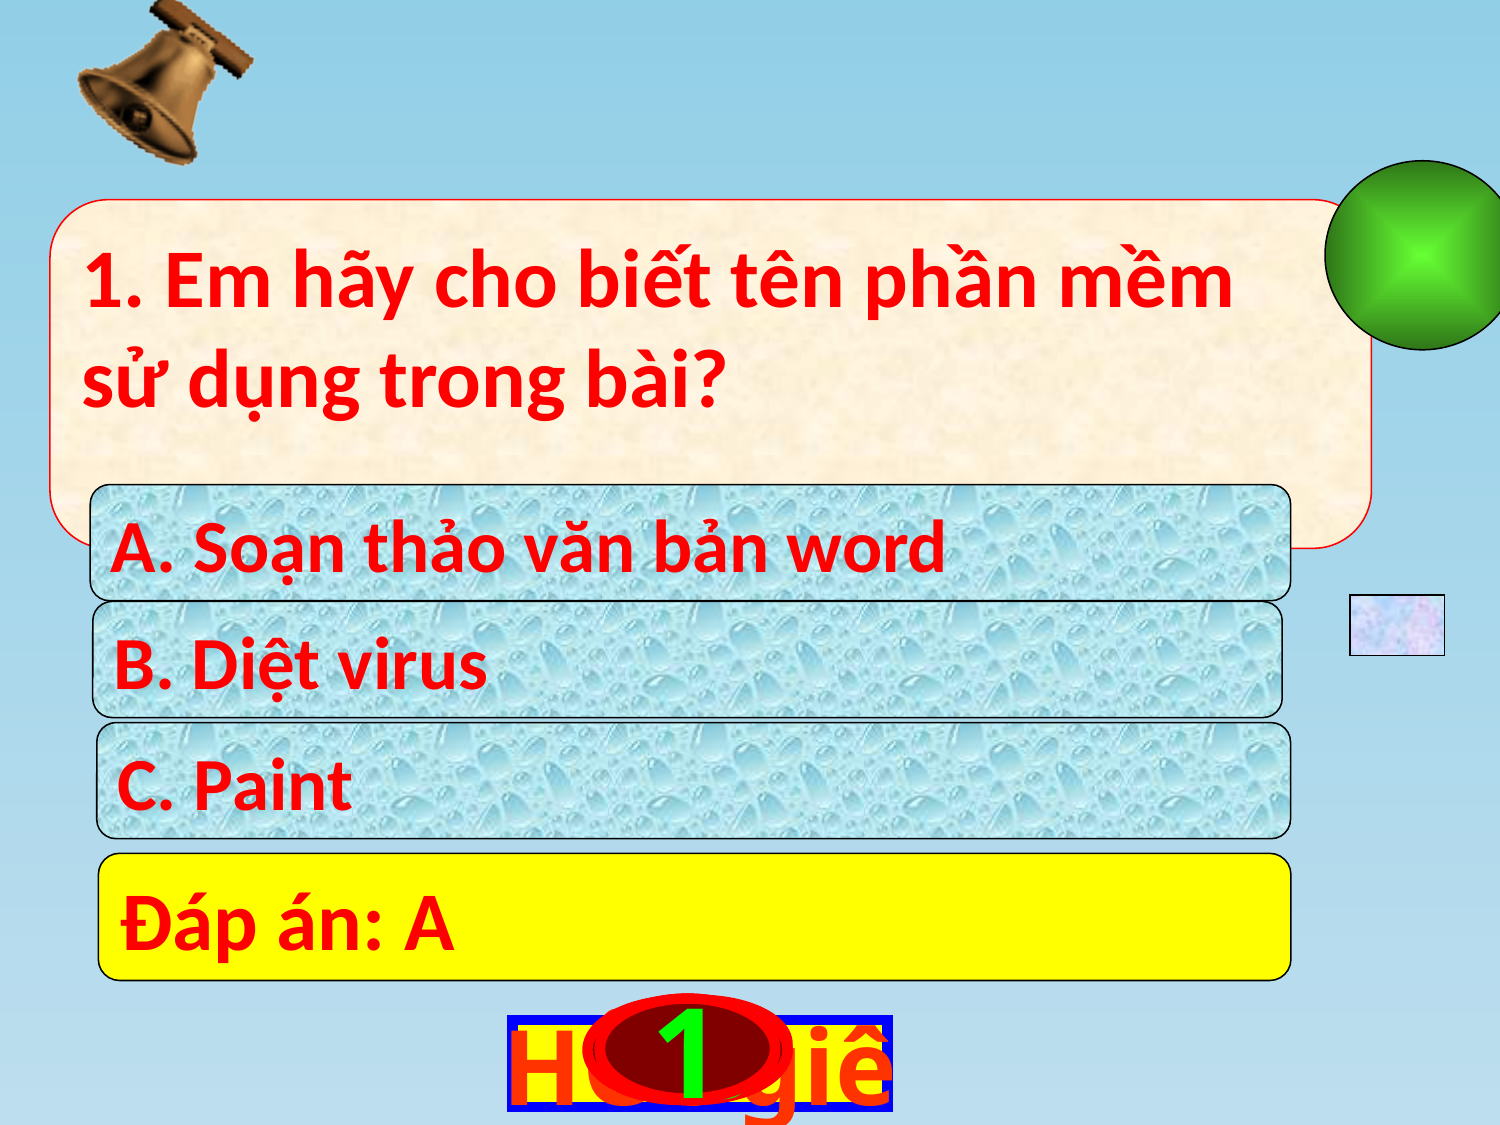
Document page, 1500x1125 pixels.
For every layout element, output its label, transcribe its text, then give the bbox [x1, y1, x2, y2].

text_box A. Soạn thảo văn bản word [90, 559, 1291, 599]
text_box 1 [600, 998, 775, 1099]
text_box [92, 601, 1283, 719]
text_box [1346, 160, 1500, 350]
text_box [98, 852, 1292, 981]
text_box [96, 722, 1291, 840]
text_box [1350, 595, 1445, 656]
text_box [49, 197, 1372, 551]
text_box 8 [587, 1003, 670, 1100]
text_box HÕt giê [512, 1019, 888, 1108]
text_box [235, 189, 1063, 196]
text_box 2 [705, 1003, 788, 1100]
text_box [174, 189, 229, 196]
picture [51, 0, 276, 195]
text_box 3 [721, 1001, 788, 1045]
